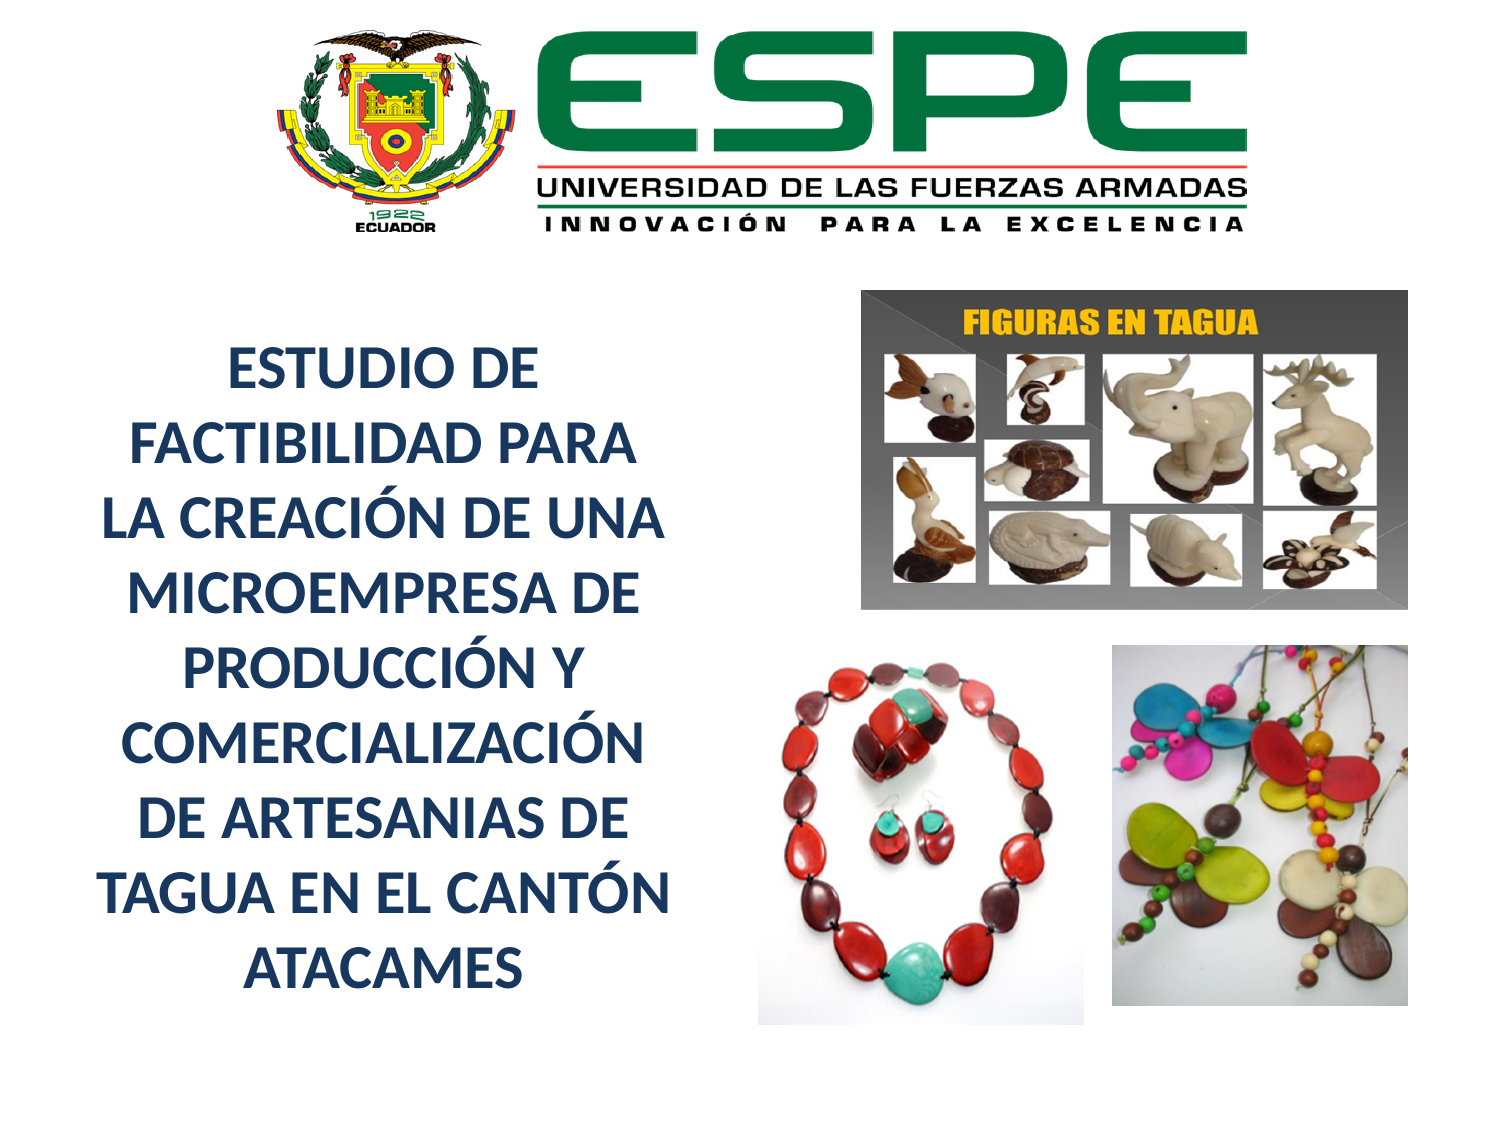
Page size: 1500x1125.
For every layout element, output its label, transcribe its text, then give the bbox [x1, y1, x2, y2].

picture [861, 290, 1409, 610]
title ESTUDIO DE FACTIBILIDAD PARA LA CREACIÓN DE UNA MICROEMPRESA DE PRODUCCIÓN Y COMERCIALIZACIÓN DE ARTESANIAS DE TAGUA EN EL CANTÓN ATACAMES [76, 290, 691, 1037]
picture [277, 30, 1247, 232]
picture [757, 633, 1084, 1025]
picture [1112, 644, 1408, 1006]
